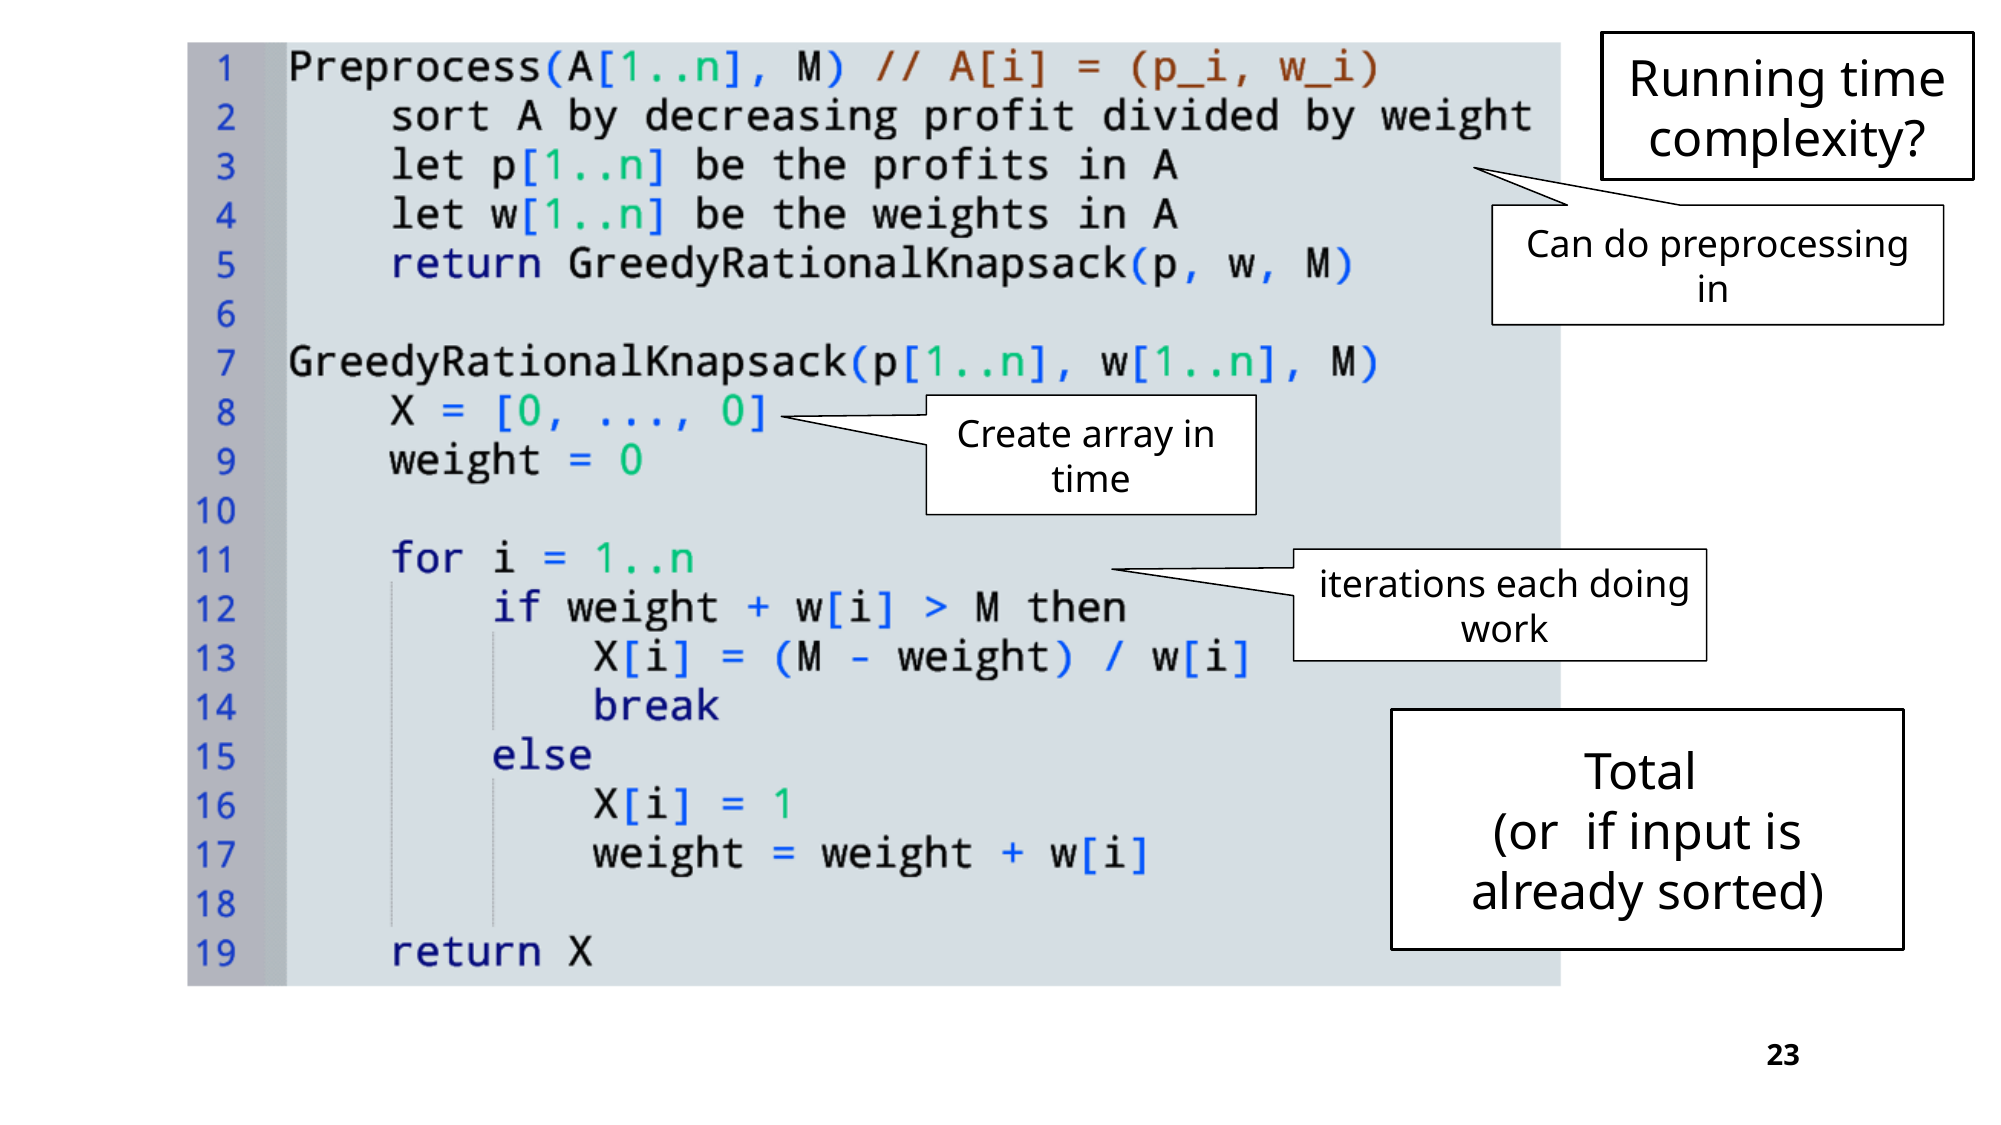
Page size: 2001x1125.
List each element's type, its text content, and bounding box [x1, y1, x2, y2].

text_box Running time complexity? [1600, 31, 1975, 181]
picture [177, 31, 1581, 1006]
slide_number 23 [1724, 1026, 1816, 1087]
